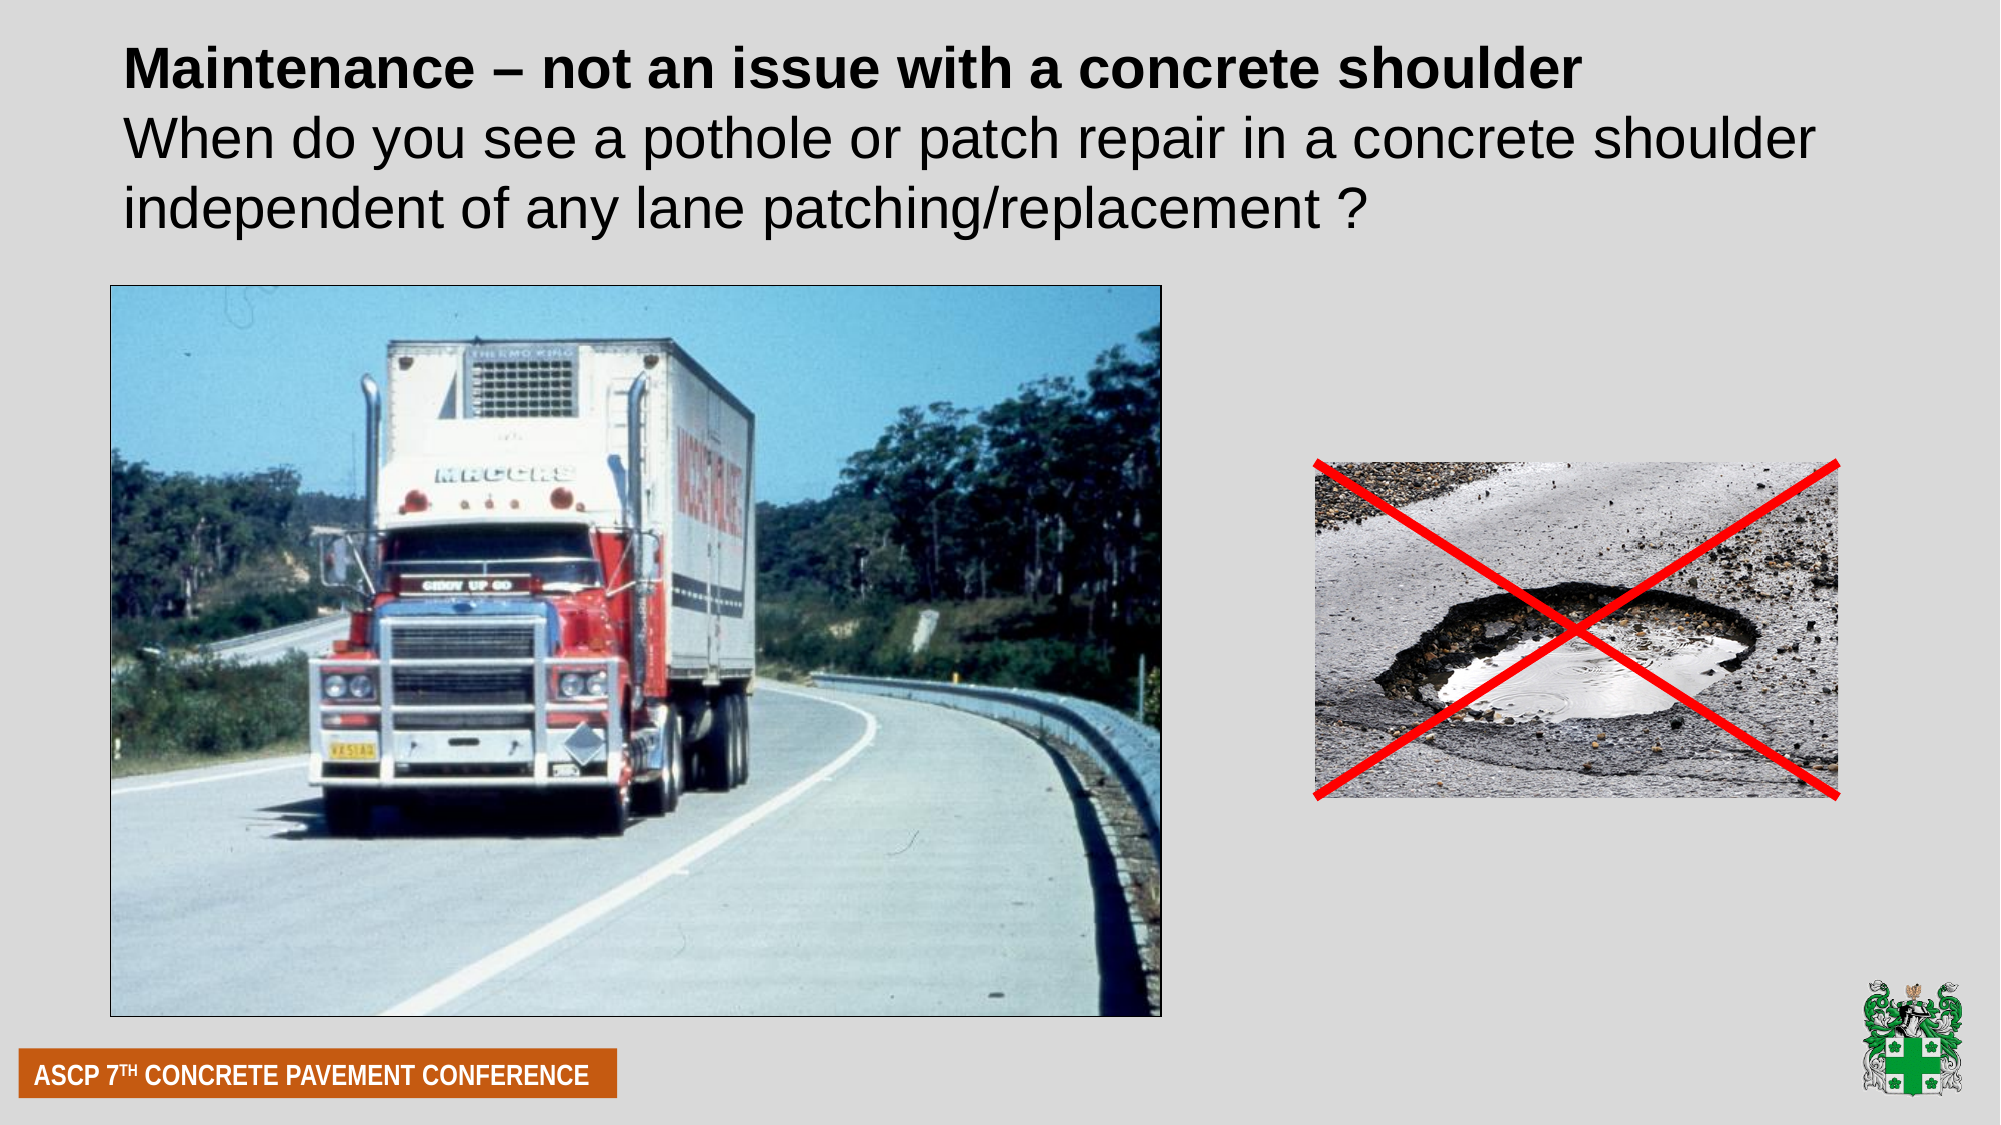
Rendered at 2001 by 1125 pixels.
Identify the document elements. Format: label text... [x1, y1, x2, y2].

text_box ASCP 7TH CONCRETE PAVEMENT CONFERENCE [18, 1048, 618, 1099]
picture [1860, 979, 1963, 1099]
text_box Maintenance – not an issue with a concrete shoulder When do you see a pothole or patch repair in a concrete shoulder independent of any lane patching/replacement ? [108, 22, 2000, 248]
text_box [1314, 462, 1839, 798]
picture [111, 286, 1161, 1016]
